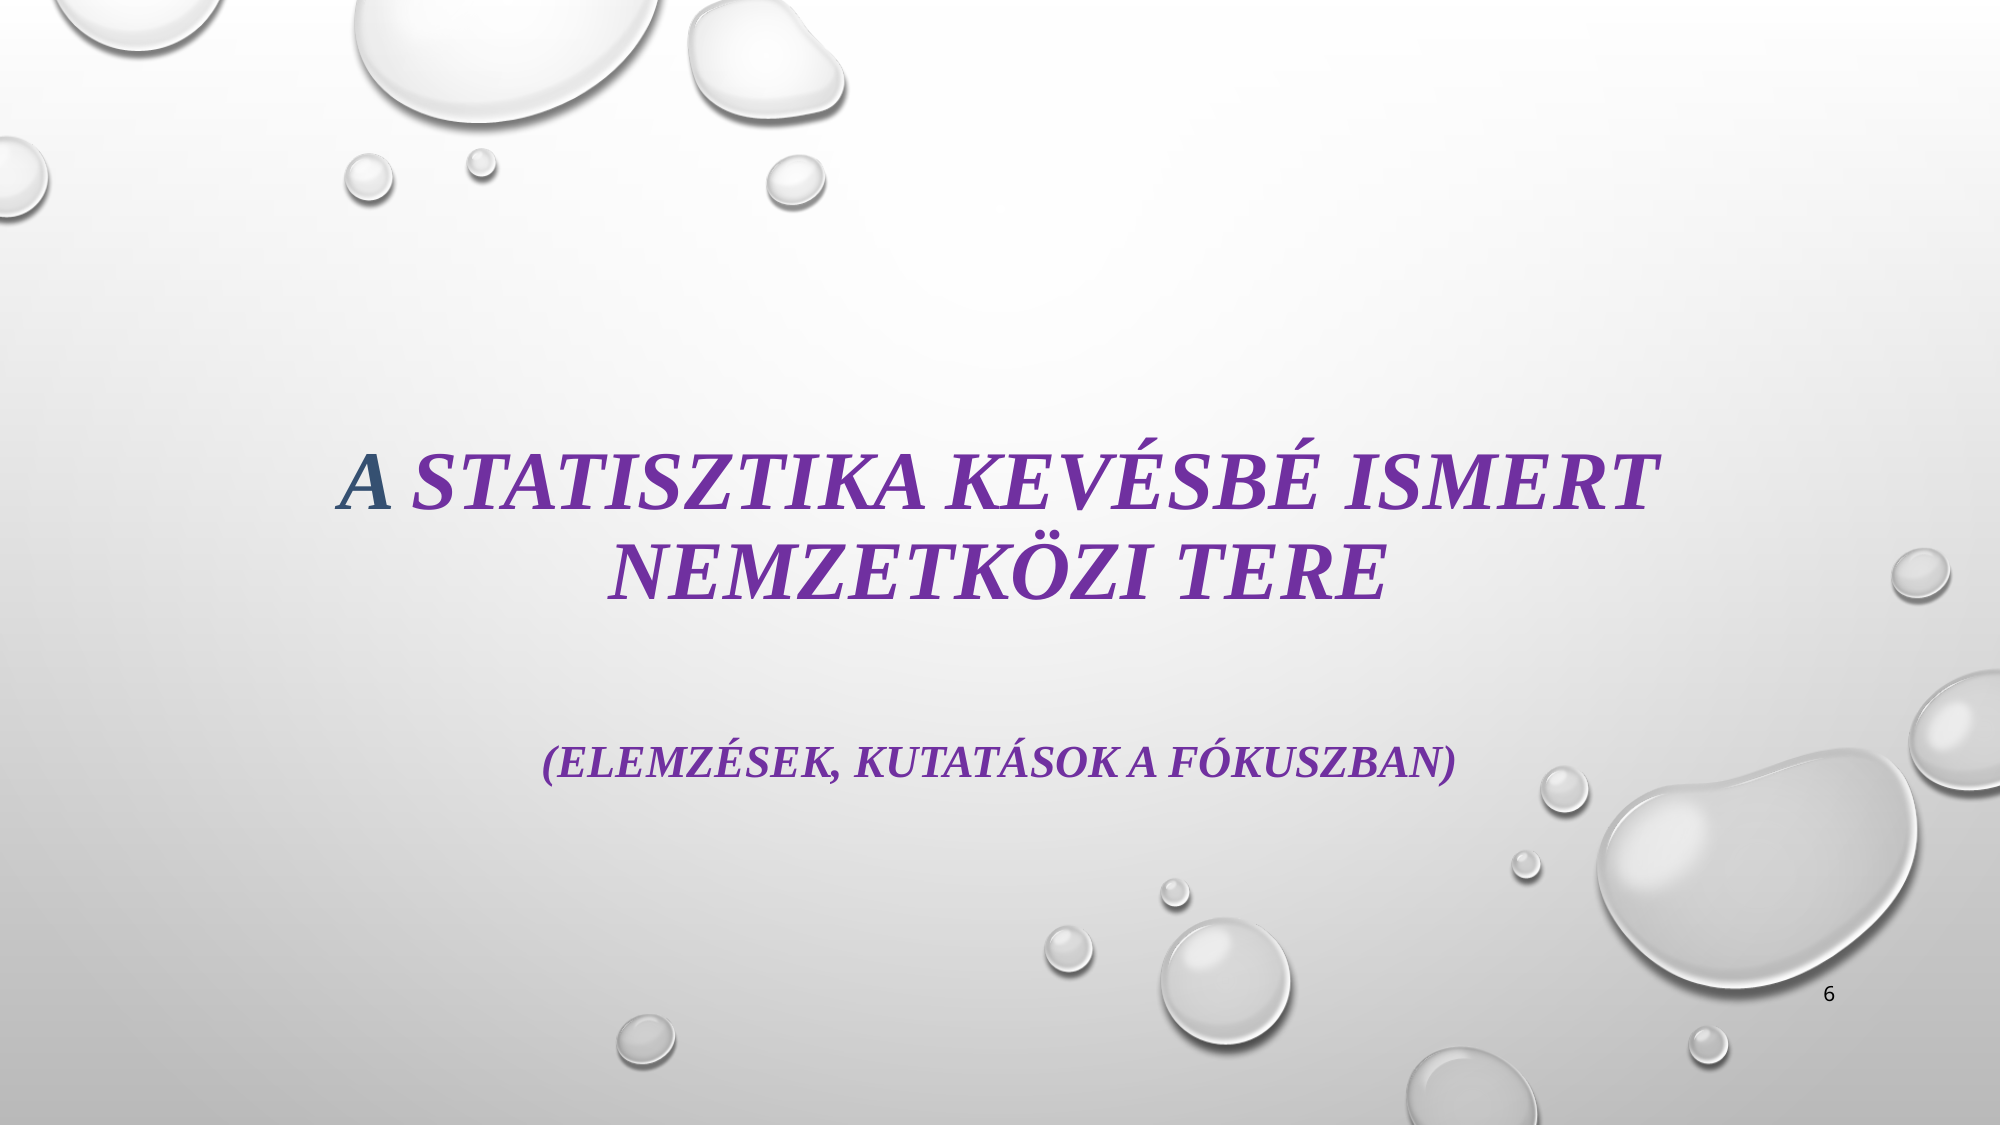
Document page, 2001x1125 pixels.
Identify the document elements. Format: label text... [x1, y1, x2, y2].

slide_number 6 [1724, 965, 1851, 1025]
subtitle (Elemzések, kutatások a fókuszban) [287, 637, 1713, 863]
picture [0, 0, 2000, 1125]
title A Statisztika kevésbé ismert nemzetközi tere [287, 213, 1713, 625]
